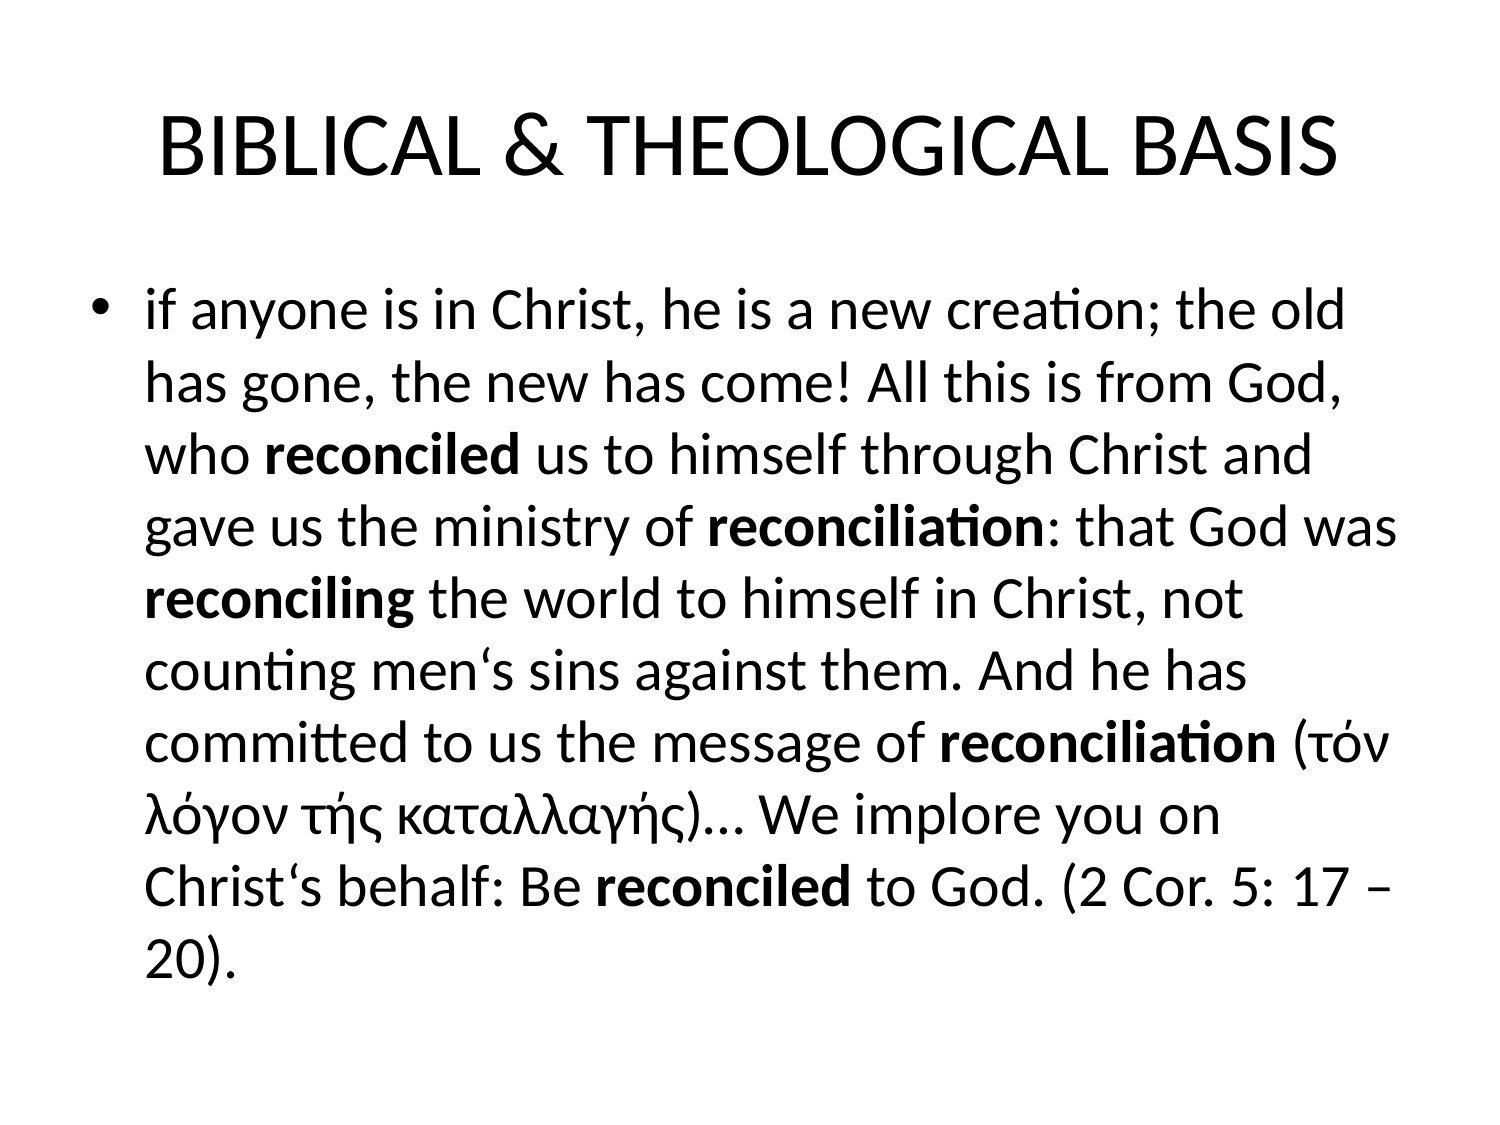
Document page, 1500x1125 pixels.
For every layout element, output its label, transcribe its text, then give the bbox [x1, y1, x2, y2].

title BIBLICAL & THEOLOGICAL BASIS [75, 45, 1425, 233]
list if anyone is in Christ, he is a new creation; the old has gone, the new has come! All this is from God, who reconciled us to himself through Christ and gave us the ministry of reconciliation: that God was reconciling the world to himself in Christ, not counting men‘s sins against them. And he has committed to us the message of reconciliation (τόν λόγον τής καταλλαγής)… We implore you on Christ‘s behalf: Be reconciled to God. (2 Cor. 5: 17 – 20). [75, 262, 1425, 1005]
